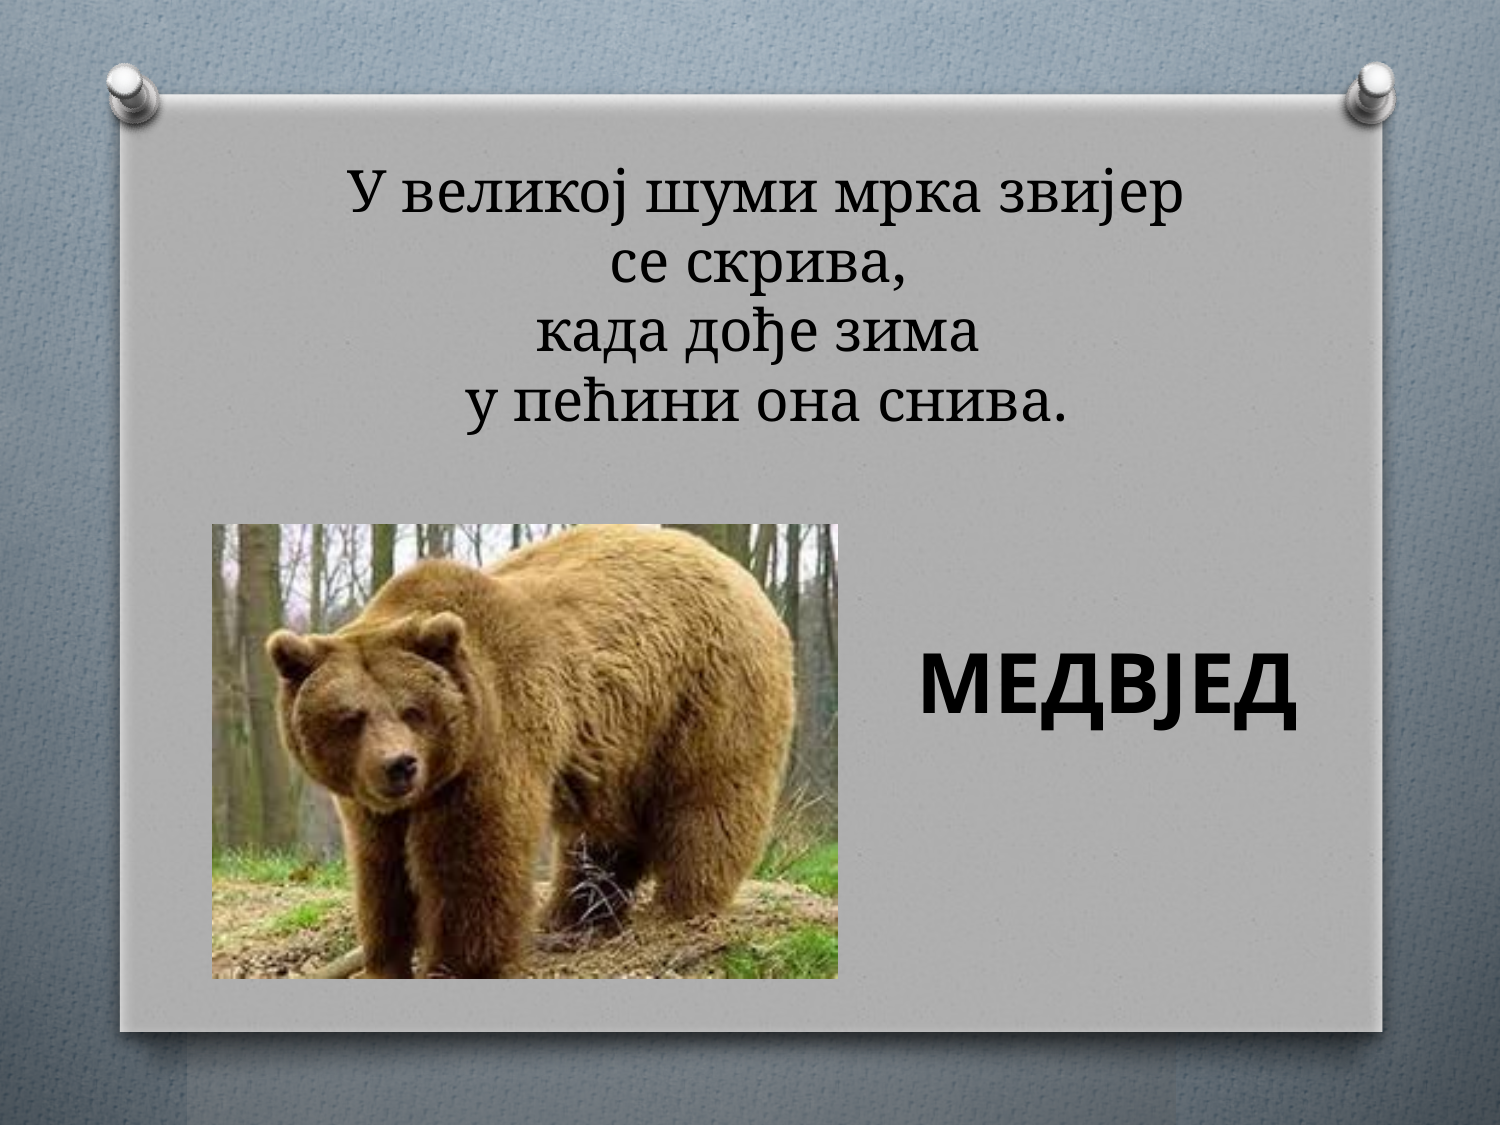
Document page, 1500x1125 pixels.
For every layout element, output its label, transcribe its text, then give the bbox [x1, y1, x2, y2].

picture [1317, 35, 1439, 156]
text_box МЕДВЈЕД [901, 623, 1314, 738]
picture [212, 524, 838, 979]
title У великој шуми мрка звијер се скрива, када дође зима у пећини она снива. [312, 125, 1221, 463]
picture [75, 29, 198, 153]
